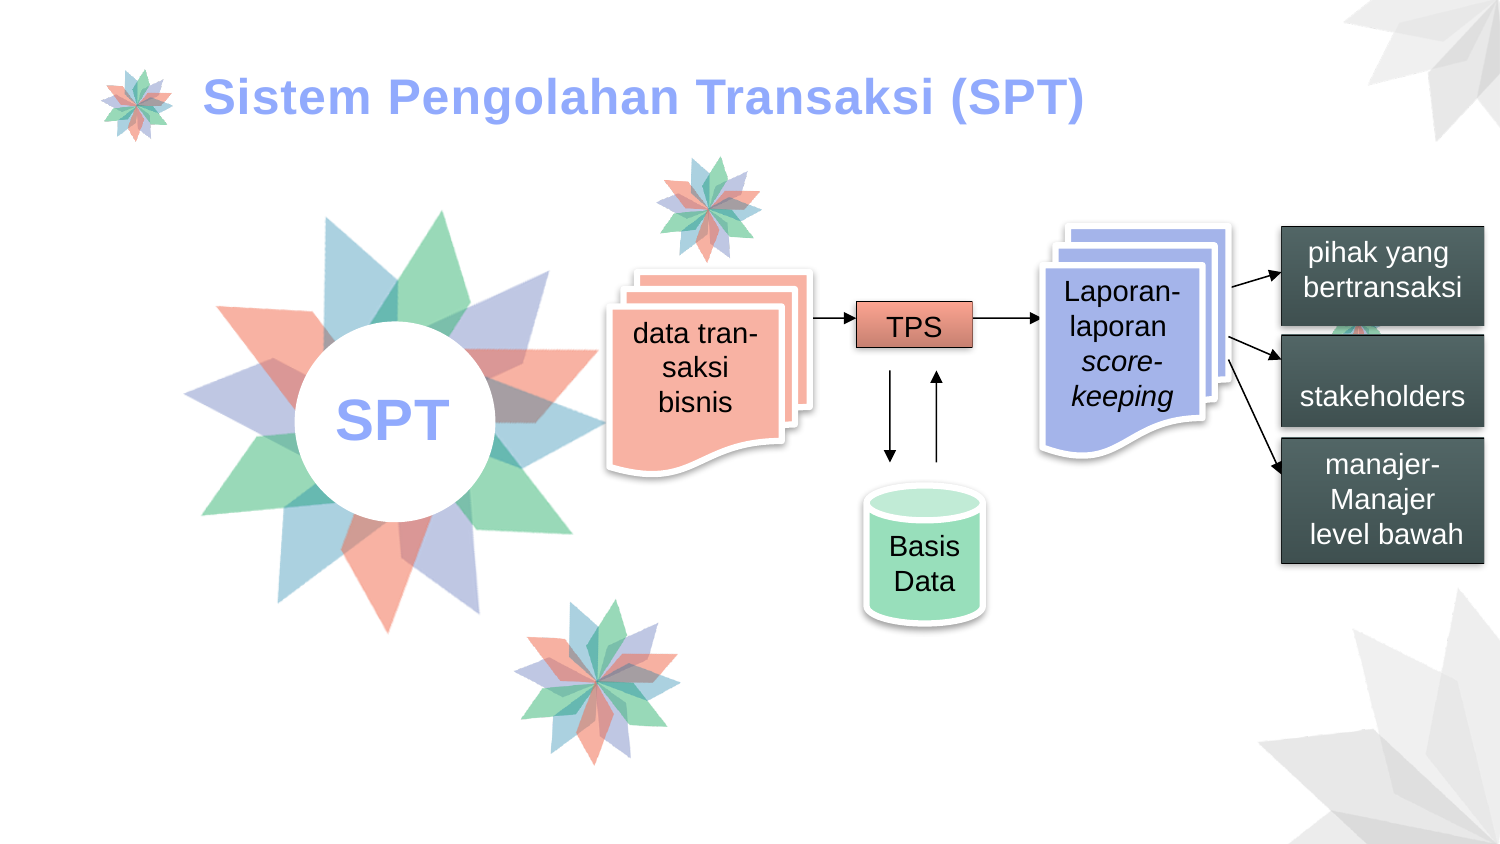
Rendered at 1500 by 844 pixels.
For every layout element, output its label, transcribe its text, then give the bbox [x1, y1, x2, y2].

picture [100, 68, 173, 142]
picture [655, 155, 762, 225]
picture [183, 209, 681, 766]
picture [1257, 587, 1500, 844]
text_box Sistem Pengolahan Transaksi (SPT) [187, 57, 1102, 132]
picture [1344, 0, 1500, 141]
text_box SPT [320, 374, 465, 459]
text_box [609, 225, 1485, 624]
